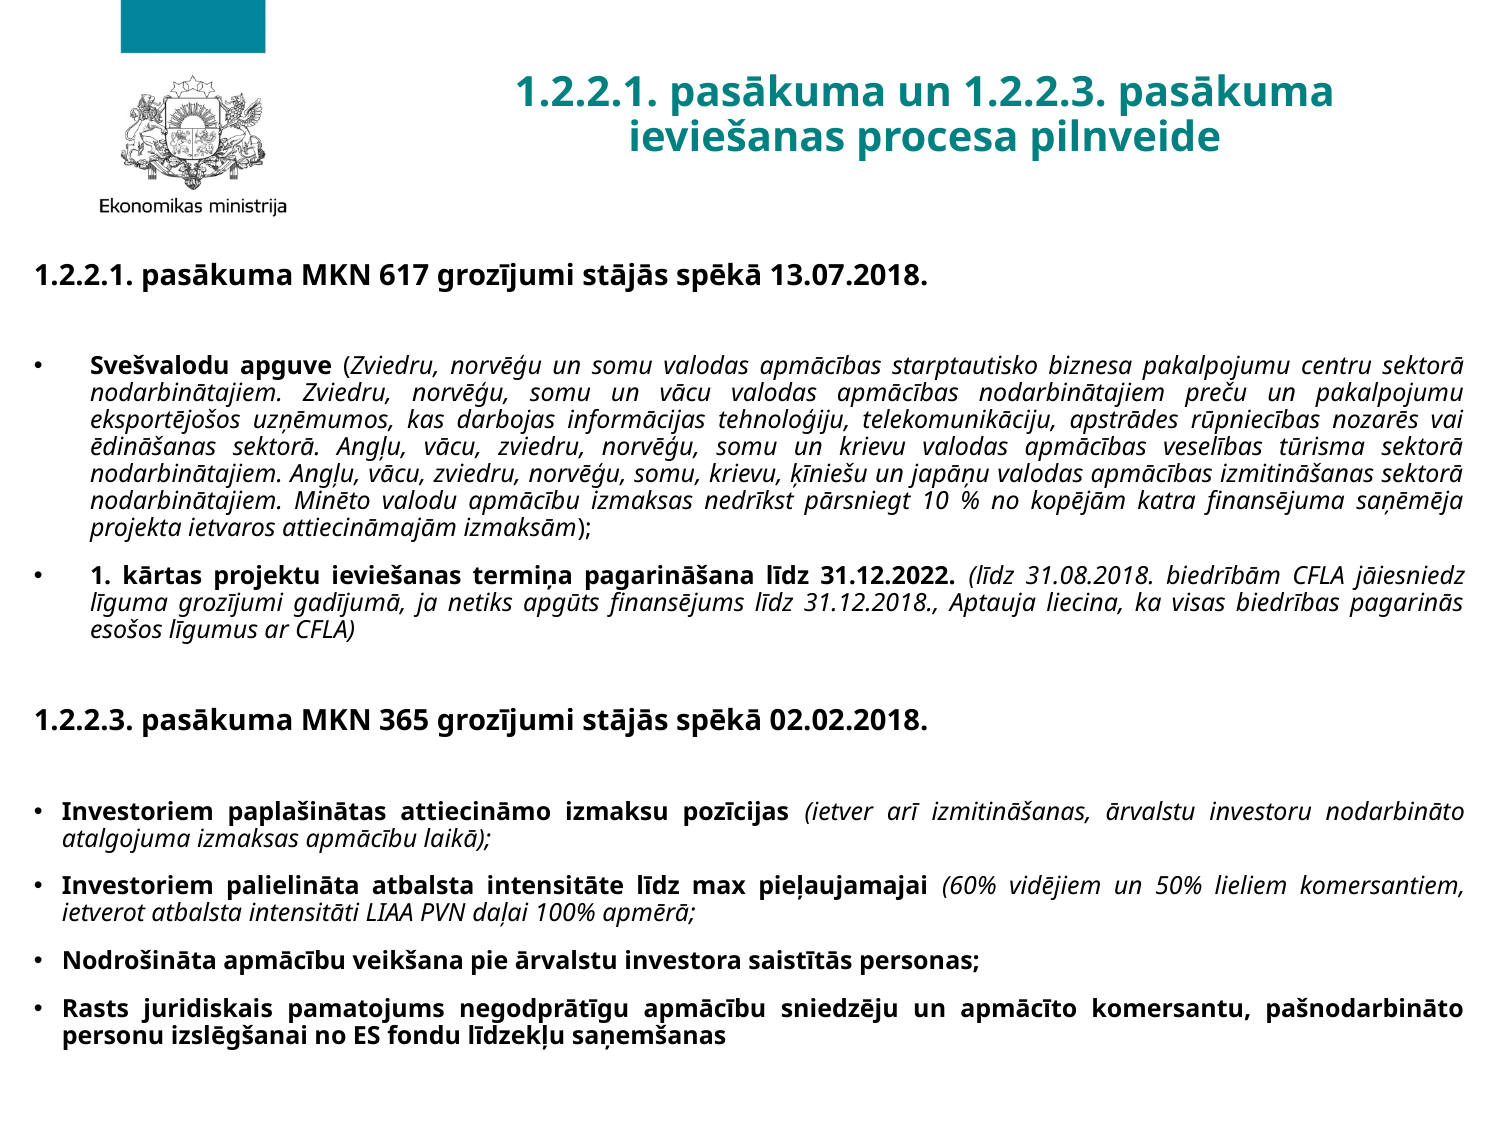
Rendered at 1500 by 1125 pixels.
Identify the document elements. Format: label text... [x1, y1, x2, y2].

list 1.2.2.1. pasākuma MKN 617 grozījumi stājās spēkā 13.07.2018. Svešvalodu apguve (Zviedru, norvēģu un somu valodas apmācības starptautisko biznesa pakalpojumu centru sektorā nodarbinātajiem. Zviedru, norvēģu, somu un vācu valodas apmācības nodarbinātajiem preču un pakalpojumu eksportējošos uzņēmumos, kas darbojas informācijas tehnoloģiju, telekomunikāciju, apstrādes rūpniecības nozarēs vai ēdināšanas sektorā. Angļu, vācu, zviedru, norvēģu, somu un krievu valodas apmācības veselības tūrisma sektorā nodarbinātajiem. Angļu, vācu, zviedru, norvēģu, somu, krievu, ķīniešu un japāņu valodas apmācības izmitināšanas sektorā nodarbinātajiem. Minēto valodu apmācību izmaksas nedrīkst pārsniegt 10 % no kopējām katra finansējuma saņēmēja projekta ietvaros attiecināmajām izmaksām); 1. kārtas projektu ieviešanas termiņa pagarināšana līdz 31.12.2022. (līdz 31.08.2018. biedrībām CFLA jāiesniedz līguma grozījumi gadījumā, ja netiks apgūts finansējums līdz 31.12.2018., Aptauja liecina, ka visas biedrības pagarinās esošos līgumus ar CFLA) 1.2.2.3. pasākuma MKN 365 grozījumi stājās spēkā 02.02.2018. Investoriem paplašinātas attiecināmo izmaksu pozīcijas (ietver arī izmitināšanas, ārvalstu investoru nodarbināto atalgojuma izmaksas apmācību laikā); Investoriem palielināta atbalsta intensitāte līdz max pieļaujamajai (60% vidējiem un 50% lieliem komersantiem, ietverot atbalsta intensitāti LIAA PVN daļai 100% apmērā; Nodrošināta apmācību veikšana pie ārvalstu investora saistītās personas; Rasts juridiskais pamatojums negodprātīgu apmācību sniedzēju un apmācīto komersantu, pašnodarbināto personu izslēgšanai no ES fondu līdzekļu saņemšanas [18, 252, 1482, 1110]
title 1.2.2.1. pasākuma un 1.2.2.3. pasākuma ieviešanas procesa pilnveide [425, 62, 1425, 233]
picture [48, 0, 338, 252]
